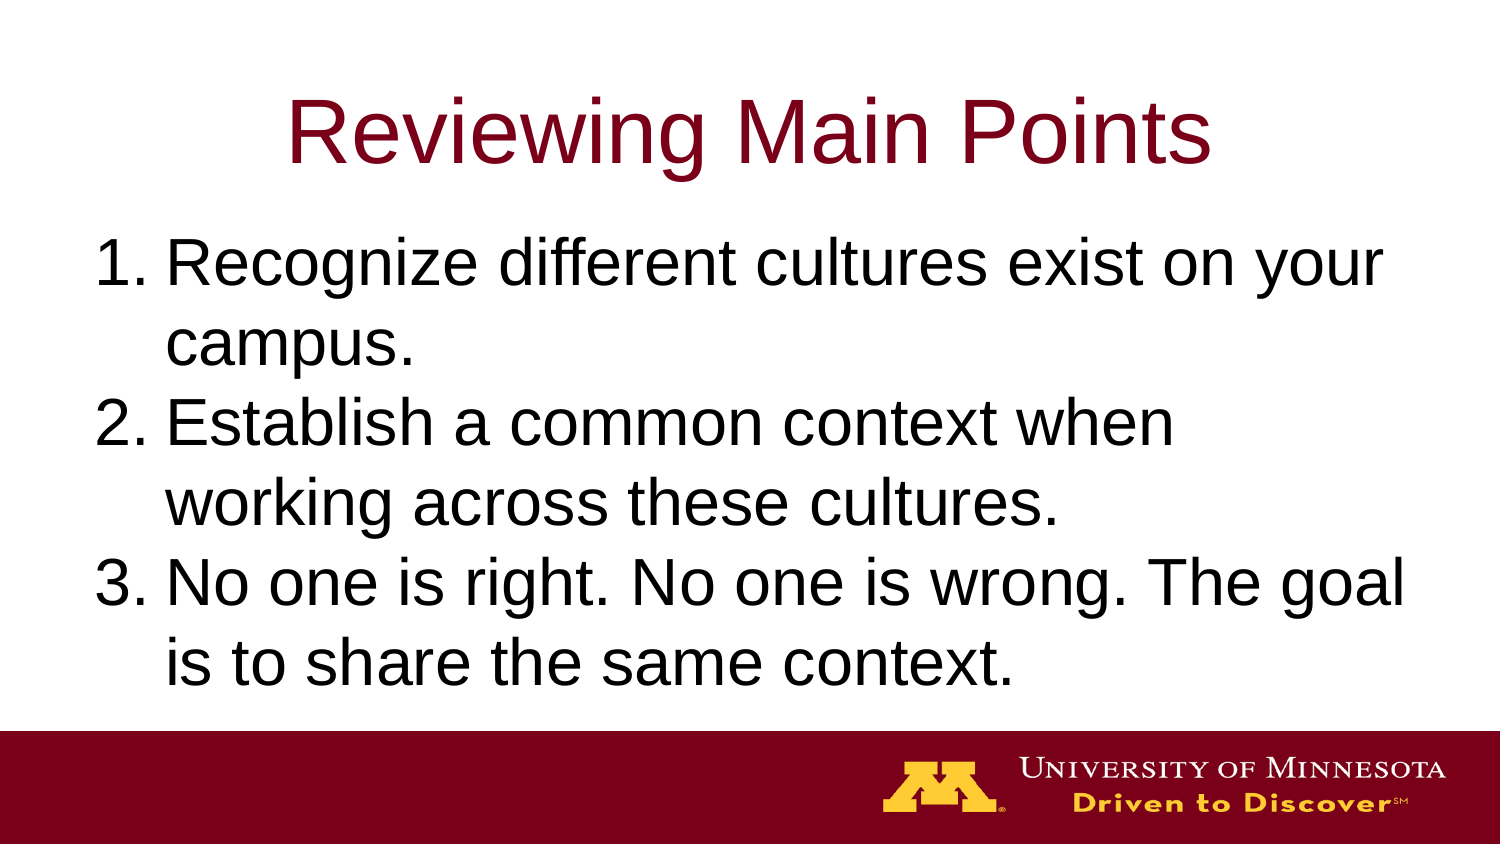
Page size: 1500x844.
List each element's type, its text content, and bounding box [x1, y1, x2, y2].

title Reviewing Main Points [75, 33, 1425, 197]
list Recognize different cultures exist on your campus. Establish a common context when working across these cultures. No one is right. No one is wrong. The goal is to share the same context. [75, 204, 1425, 800]
picture [0, 731, 1500, 844]
